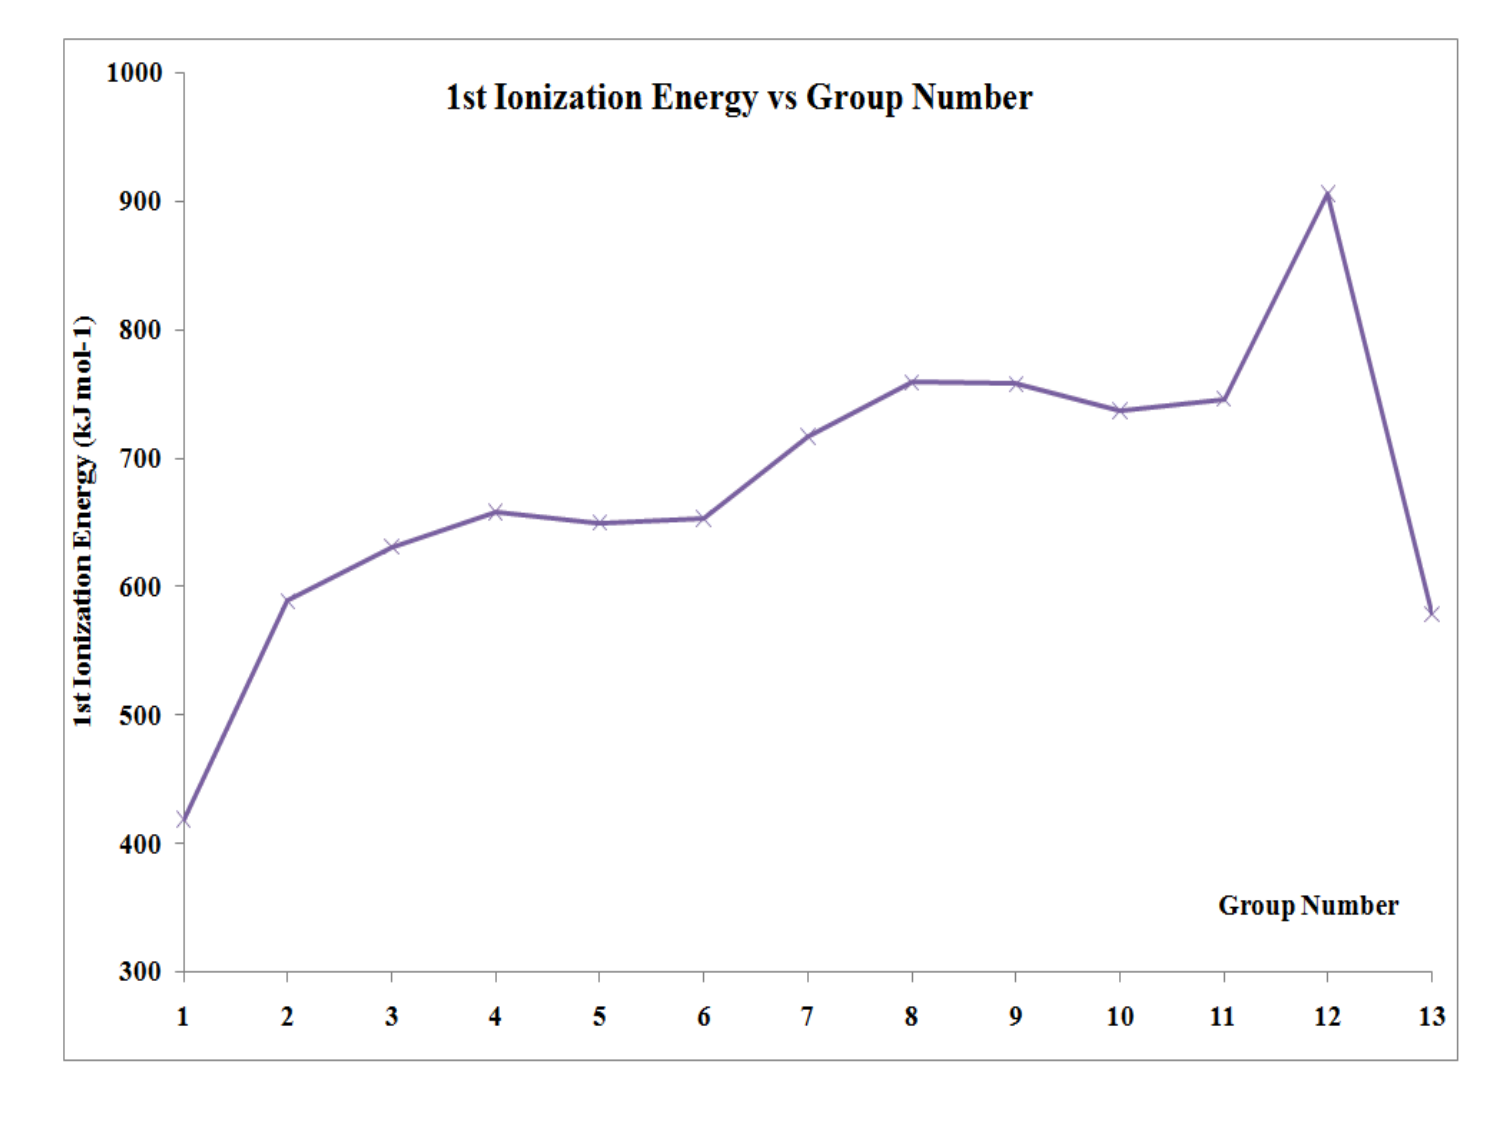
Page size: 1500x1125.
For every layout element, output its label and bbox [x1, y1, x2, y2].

picture [62, 37, 1460, 1063]
